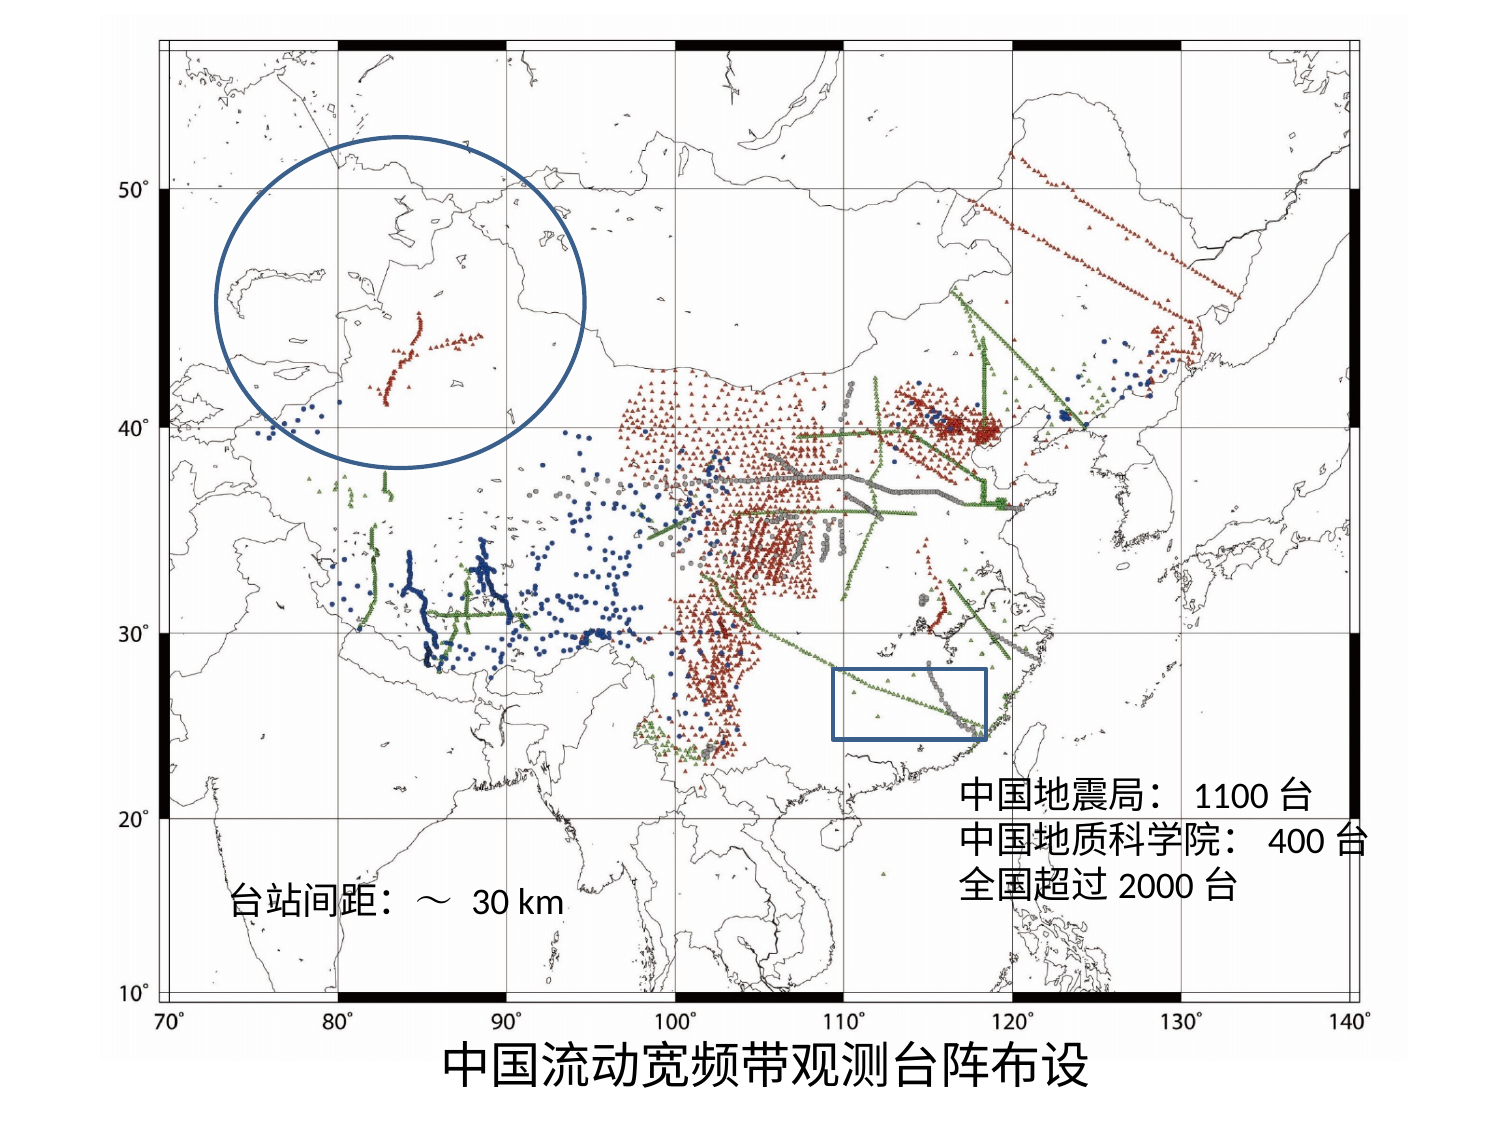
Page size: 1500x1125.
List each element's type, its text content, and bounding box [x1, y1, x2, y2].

text_box 中国流动宽频带观测台阵布设 [425, 1067, 1106, 1102]
picture [100, 14, 1408, 1061]
